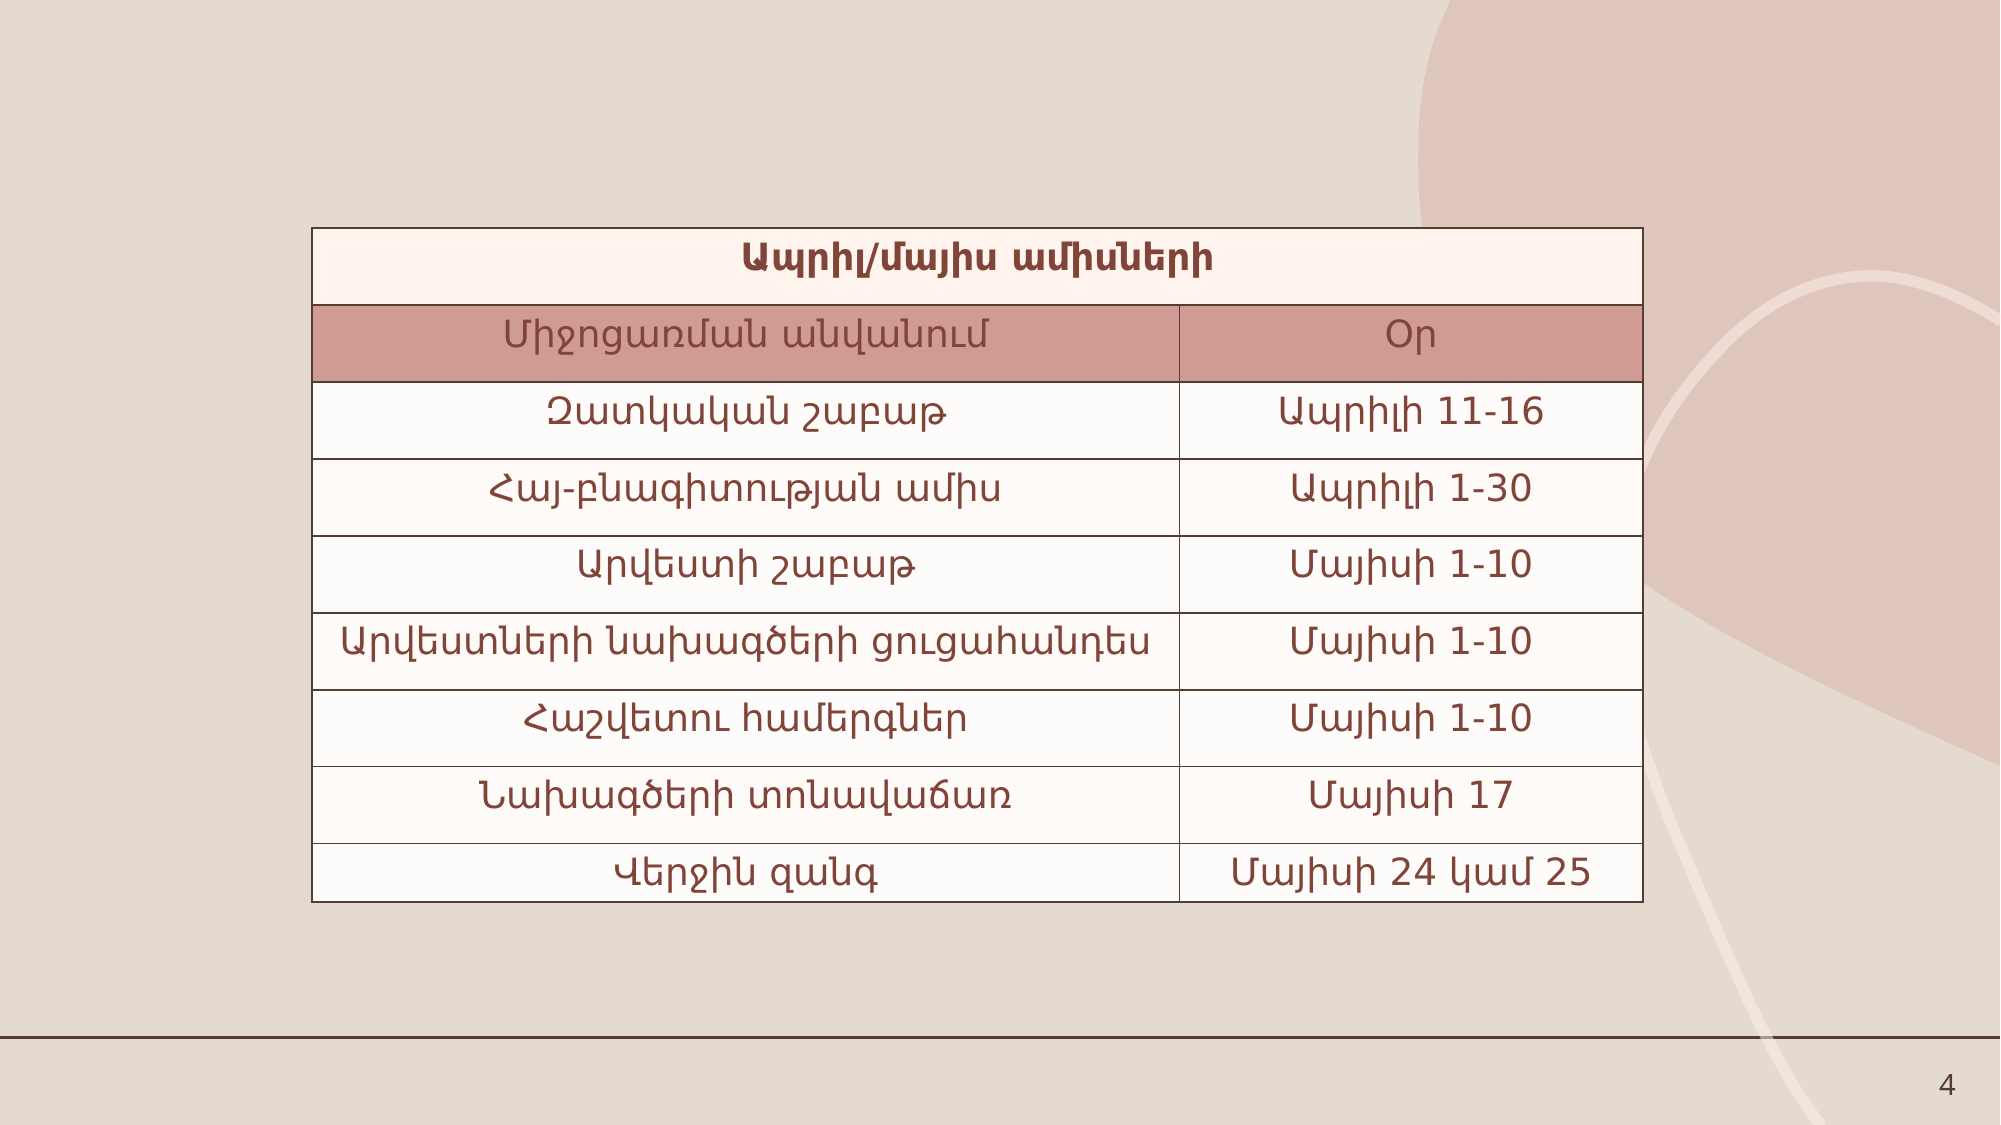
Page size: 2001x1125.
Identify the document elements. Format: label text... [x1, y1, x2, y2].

table_cell Հայ-բնագիտության ամիս [313, 460, 1179, 535]
table_cell Նախագծերի տոնավաճառ [313, 767, 1179, 843]
table_cell Հաշվետու համերգներ [313, 691, 1179, 766]
table_cell Մայիսի 24 կամ 25 [1180, 844, 1642, 901]
table_header Ապրիլ/մայիս ամիսների [313, 229, 1642, 304]
table_cell Օր [1180, 306, 1642, 381]
slide_number 4 [1808, 1060, 1971, 1112]
table_cell Արվեստի շաբաթ [313, 537, 1179, 612]
table_cell Վերջին զանգ [313, 844, 1179, 901]
table_cell Ապրիլի 11-16 [1180, 383, 1642, 458]
table_cell Զատկական շաբաթ [313, 383, 1179, 458]
table_cell Ապրիլի 1-30 [1180, 460, 1642, 535]
table_cell Արվեստների նախագծերի ցուցահանդես [313, 614, 1179, 689]
table_cell Մայիսի 1-10 [1180, 691, 1642, 766]
table_cell Միջոցառման անվանում [313, 306, 1179, 381]
table_cell Մայիսի 1-10 [1180, 614, 1642, 689]
table_cell Մայիսի 17 [1180, 767, 1642, 843]
table_cell Մայիսի 1-10 [1180, 537, 1642, 612]
